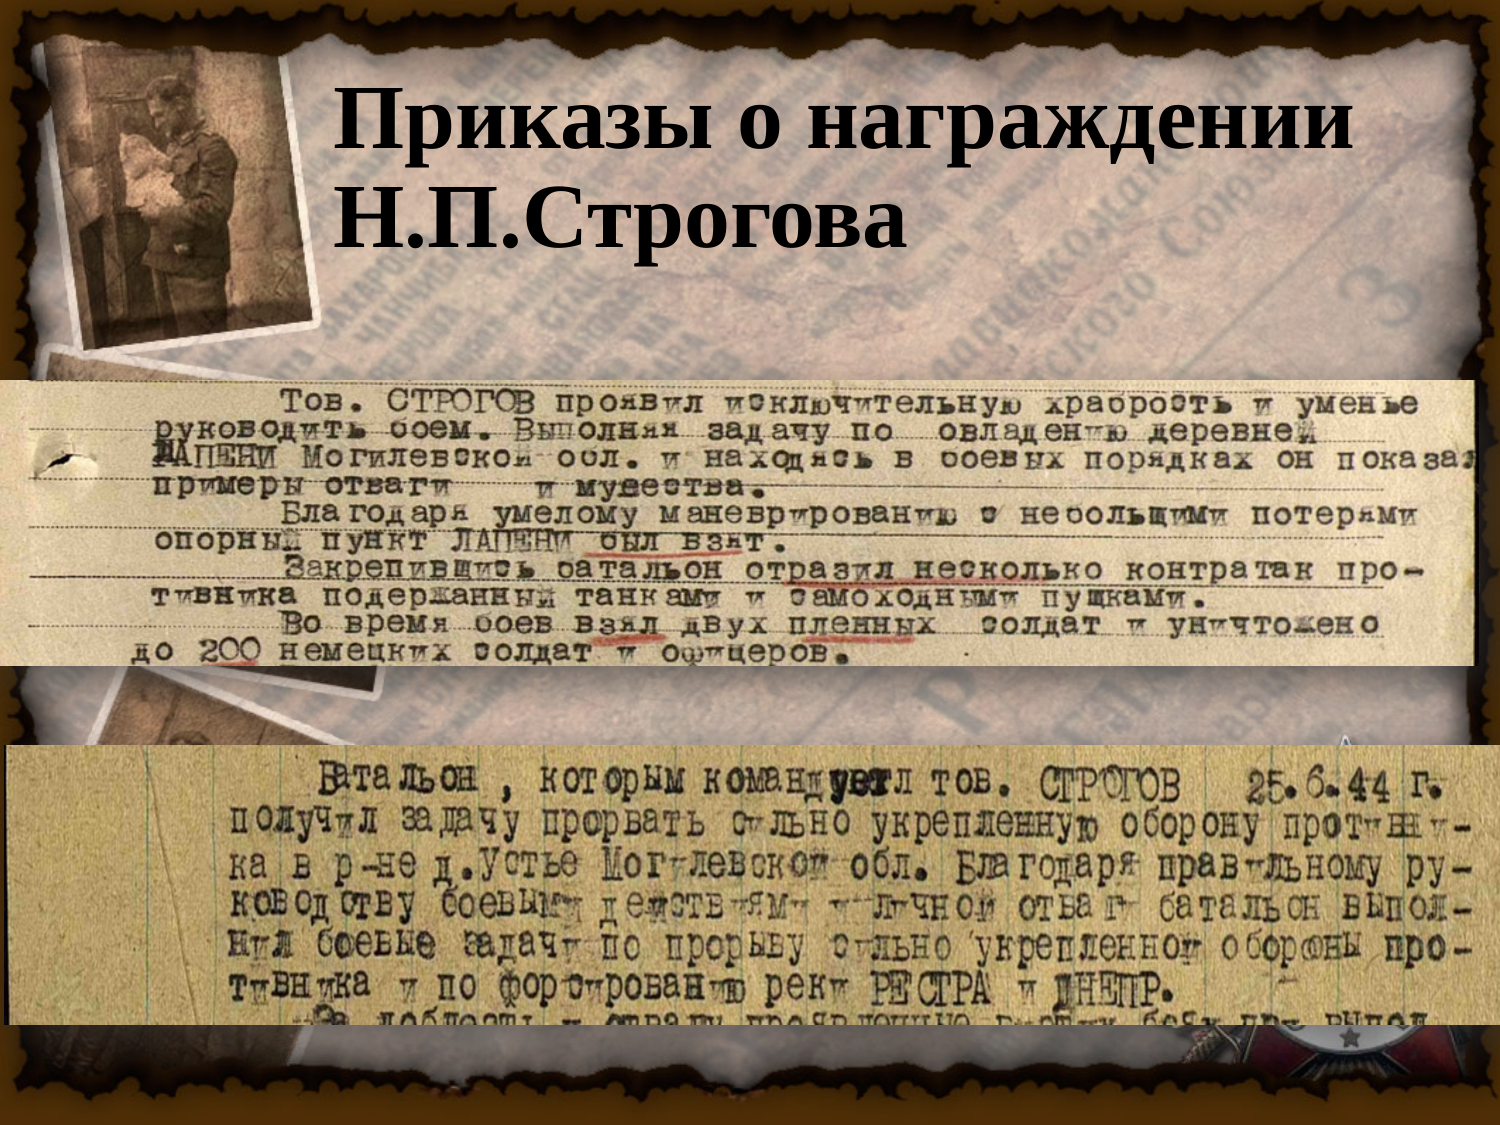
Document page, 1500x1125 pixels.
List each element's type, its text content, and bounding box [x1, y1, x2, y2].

picture [0, 0, 1500, 1125]
title Приказы о награждении Н.П.Строгова [318, 59, 1500, 278]
